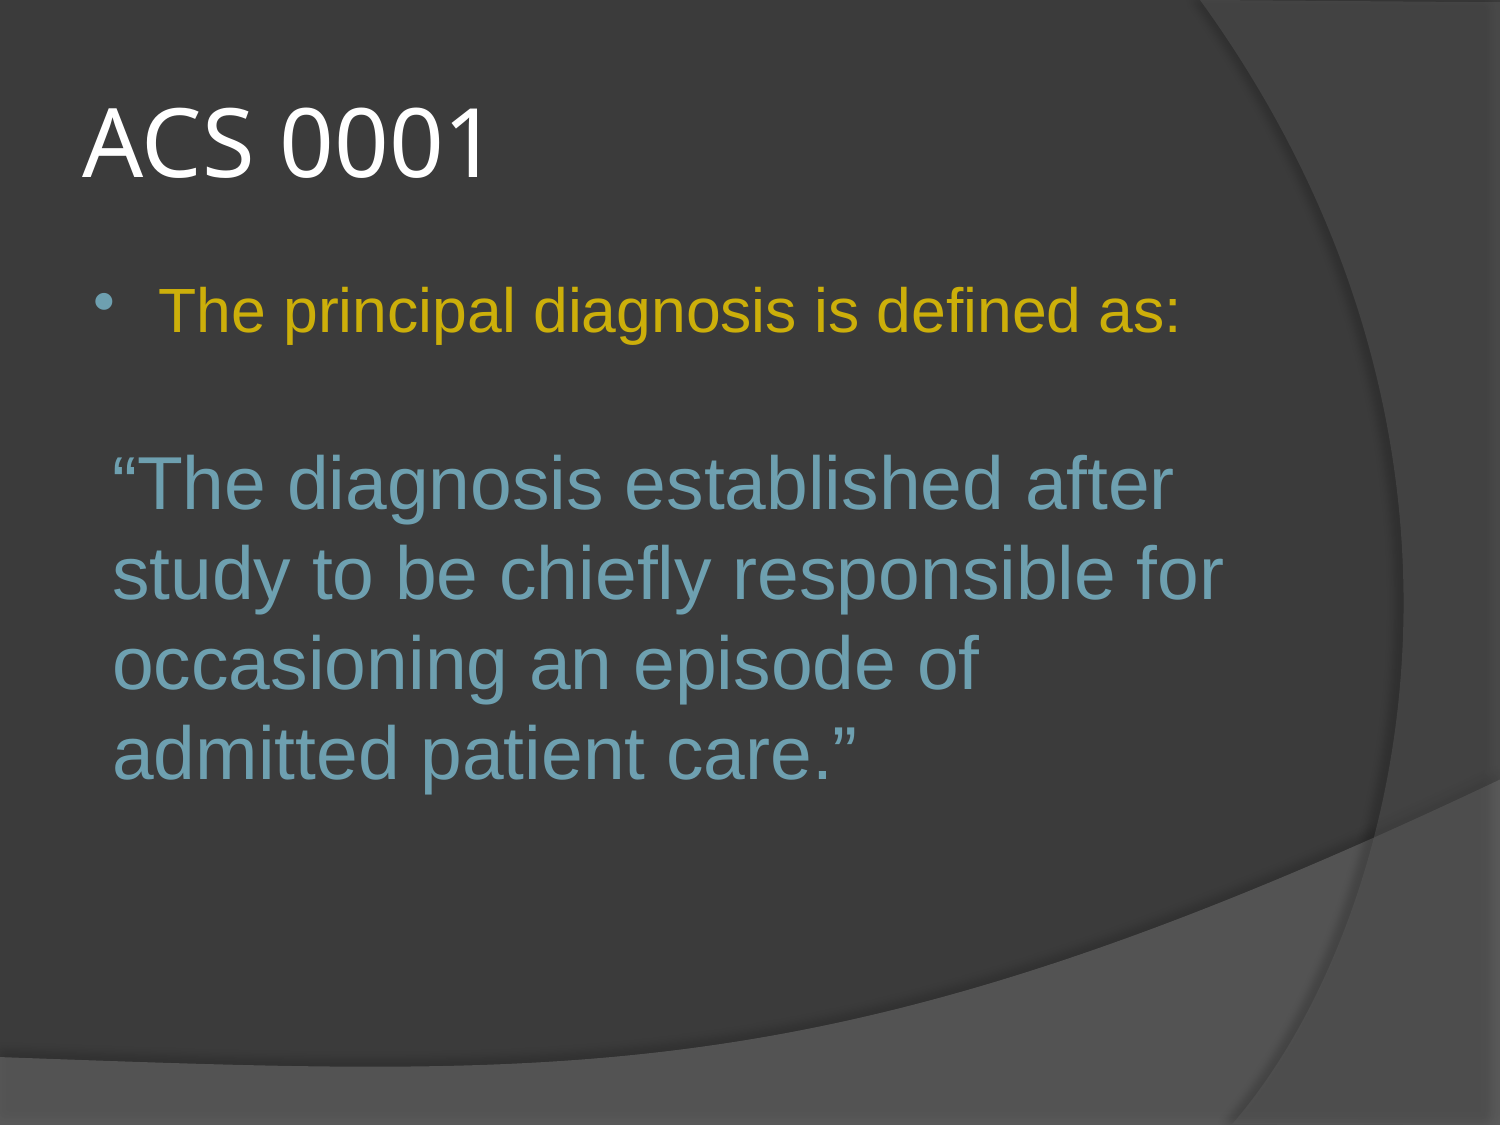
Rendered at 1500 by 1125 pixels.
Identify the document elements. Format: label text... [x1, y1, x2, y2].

title ACS 0001 [75, 45, 1300, 233]
list The principal diagnosis is defined as: “The diagnosis established after study to be chiefly responsible for occasioning an episode of admitted patient care.” [75, 262, 1300, 1005]
